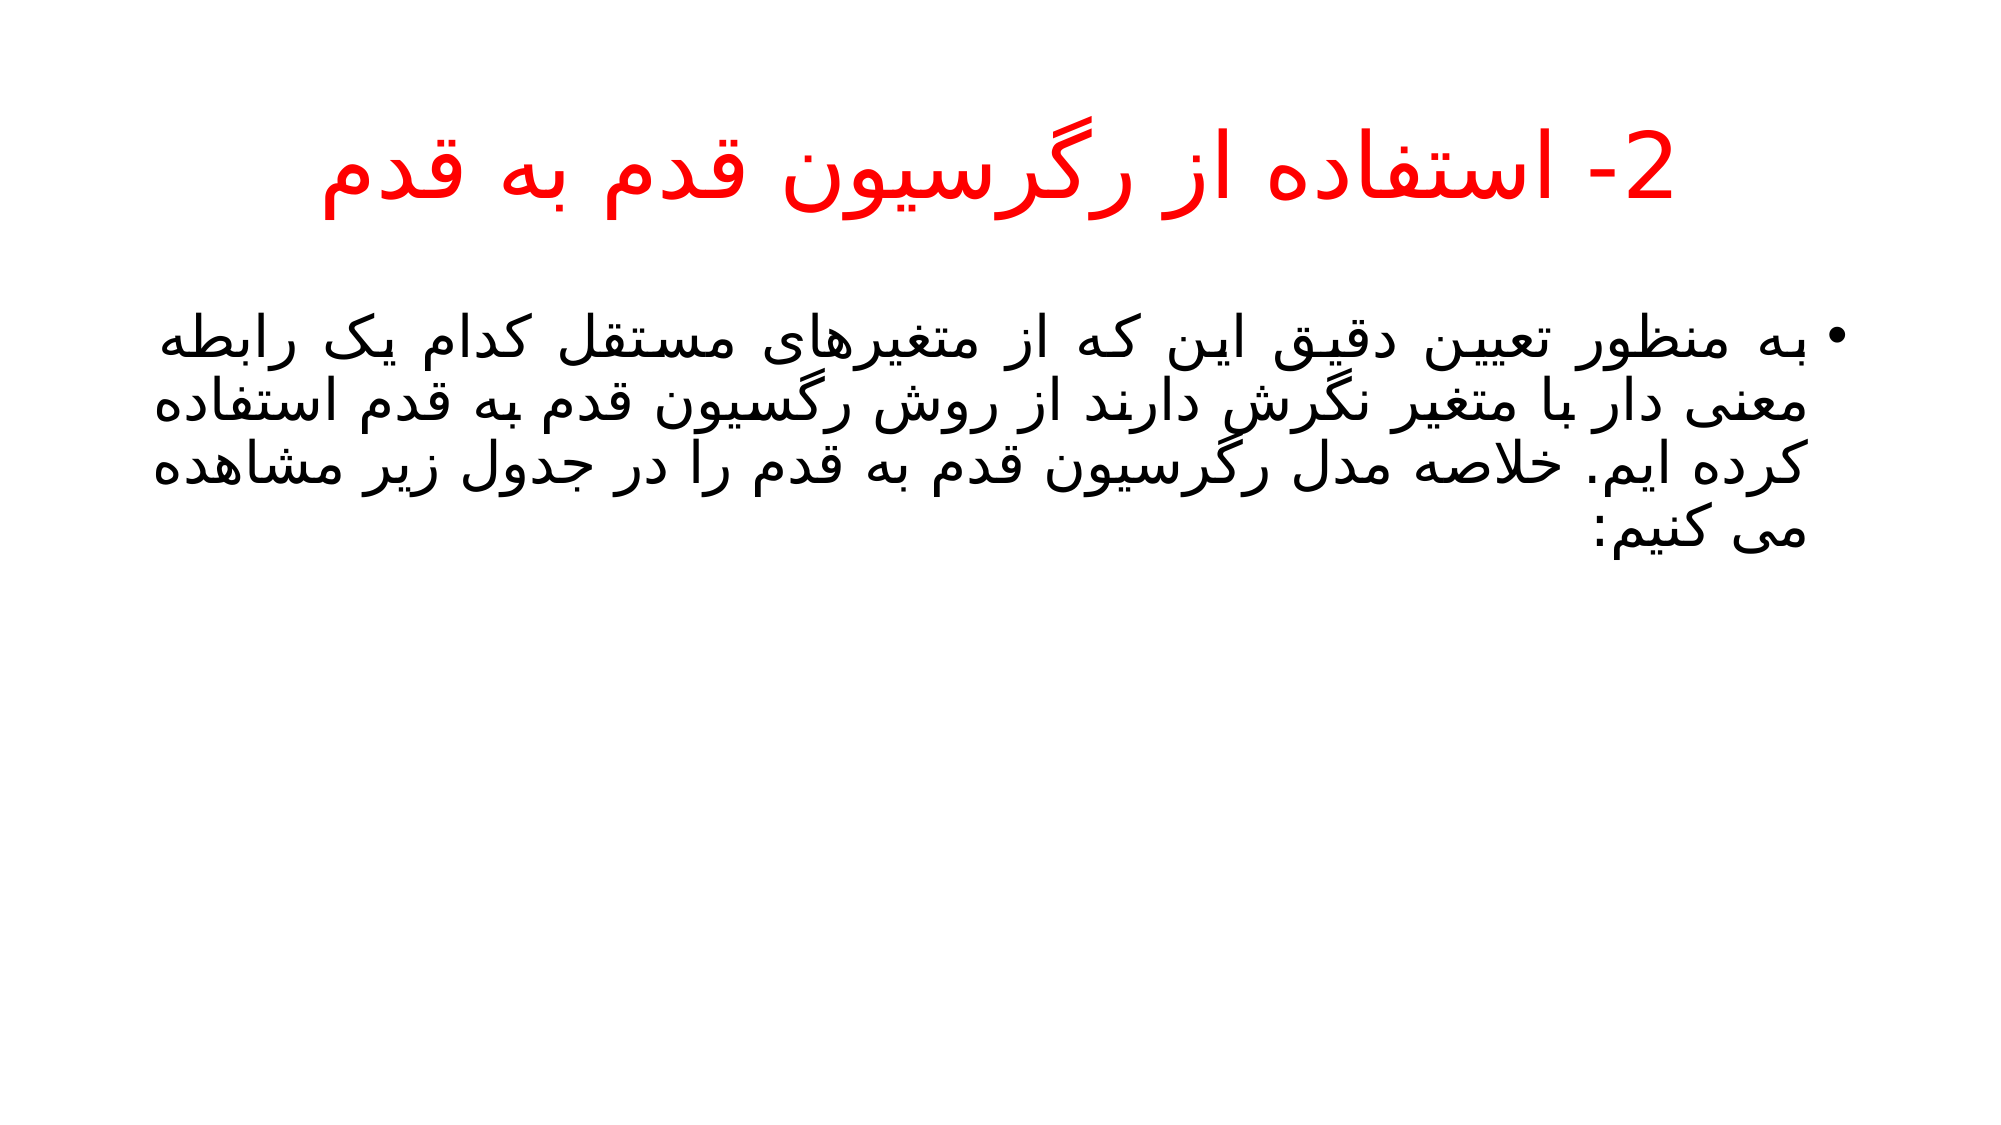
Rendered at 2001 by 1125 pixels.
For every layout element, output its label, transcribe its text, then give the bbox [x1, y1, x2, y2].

list به منظور تعیین دقیق این که از متغیرهای مستقل کدام یک رابطه معنی دار با متغیر نگرش دارند از روش رگسیون قدم به قدم استفاده کرده ایم. خلاصه مدل رگرسیون قدم به قدم را در جدول زیر مشاهده می کنیم: [137, 299, 1863, 1014]
title 2- استفاده از رگرسیون قدم به قدم [137, 59, 1863, 278]
